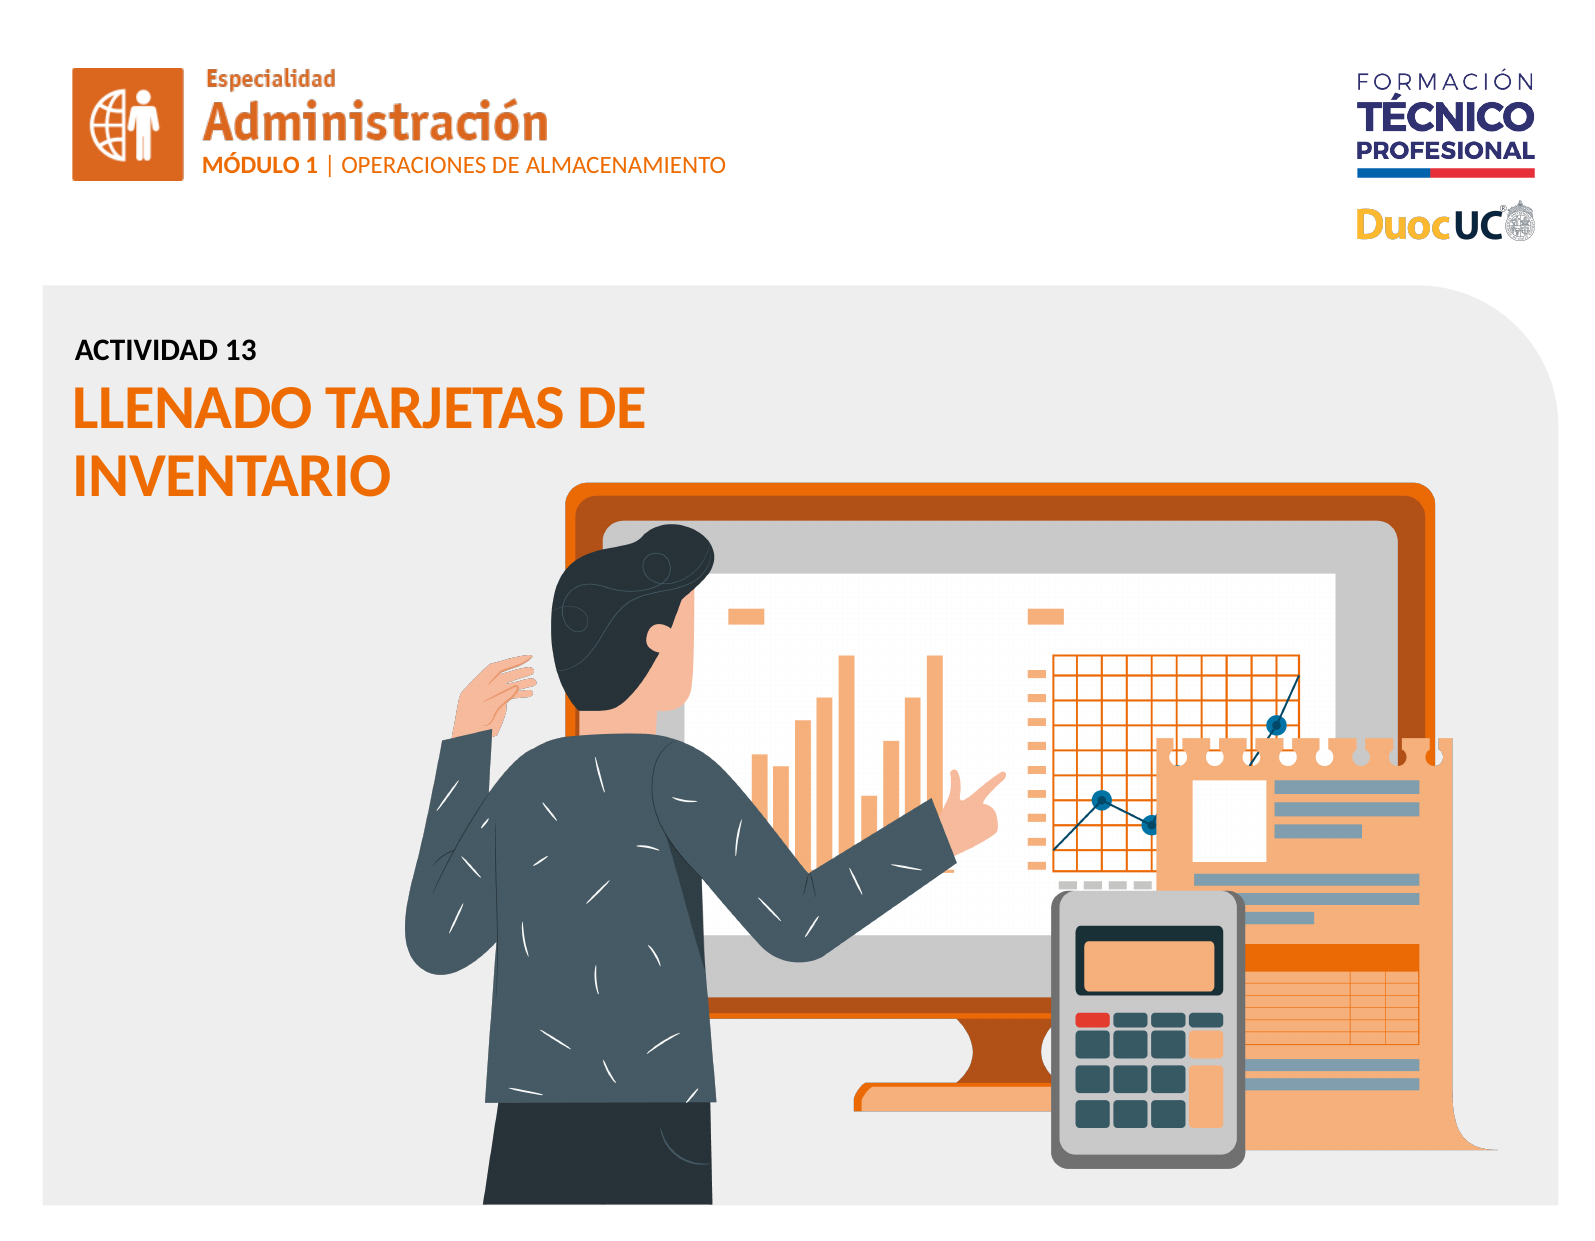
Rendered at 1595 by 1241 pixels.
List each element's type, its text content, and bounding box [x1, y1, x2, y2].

picture [1357, 68, 1535, 178]
text_box LLENADO TARJETAS DE INVENTARIO [58, 367, 688, 517]
text_box ACTIVIDAD 13 [59, 351, 297, 367]
picture [1357, 200, 1535, 241]
picture [71, 68, 547, 181]
picture [402, 478, 1501, 1208]
text_box MÓDULO 1 | OPERACIONES DE ALMACENAMIENTO [186, 136, 869, 190]
